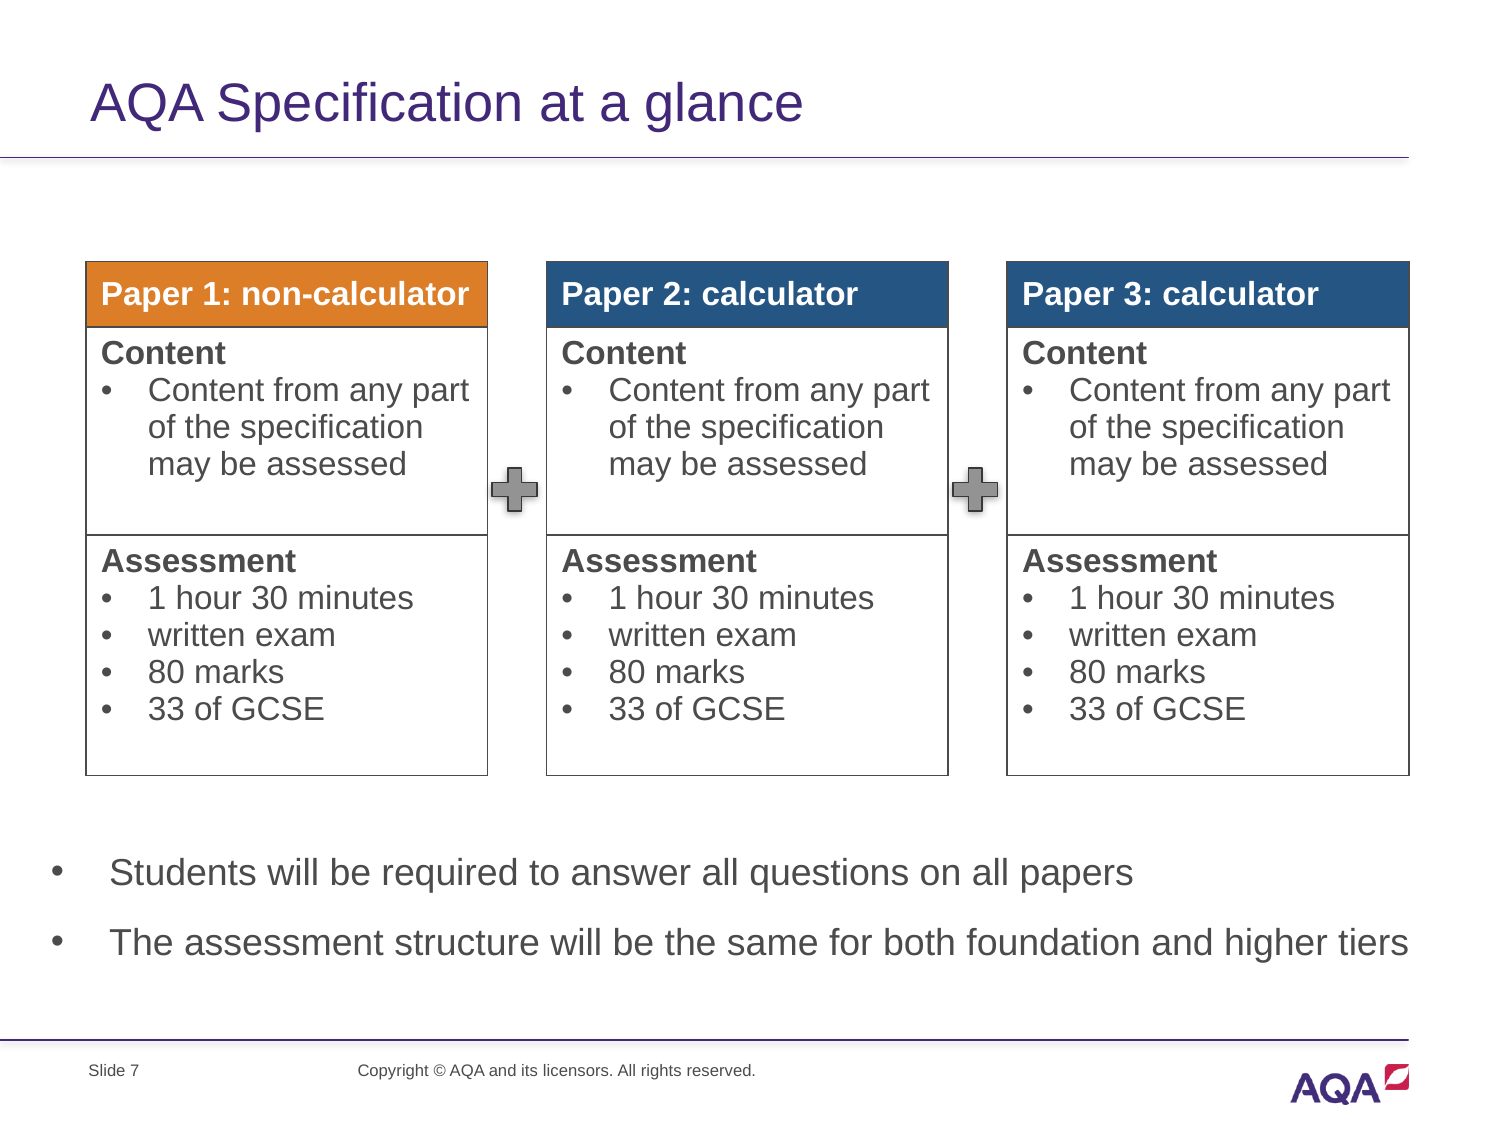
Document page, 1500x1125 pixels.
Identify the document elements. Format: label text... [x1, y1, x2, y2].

text_box Students will be required to answer all questions on all papers The assessment structure will be the same for both foundation and higher tiers [36, 840, 1463, 971]
text_box Copyright © AQA and its licensors. All rights reserved. [342, 1052, 782, 1092]
title AQA Specification at a glance [75, 66, 1500, 139]
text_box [483, 460, 1006, 519]
picture [1290, 1064, 1409, 1105]
text_box Slide 7 [73, 1052, 307, 1110]
